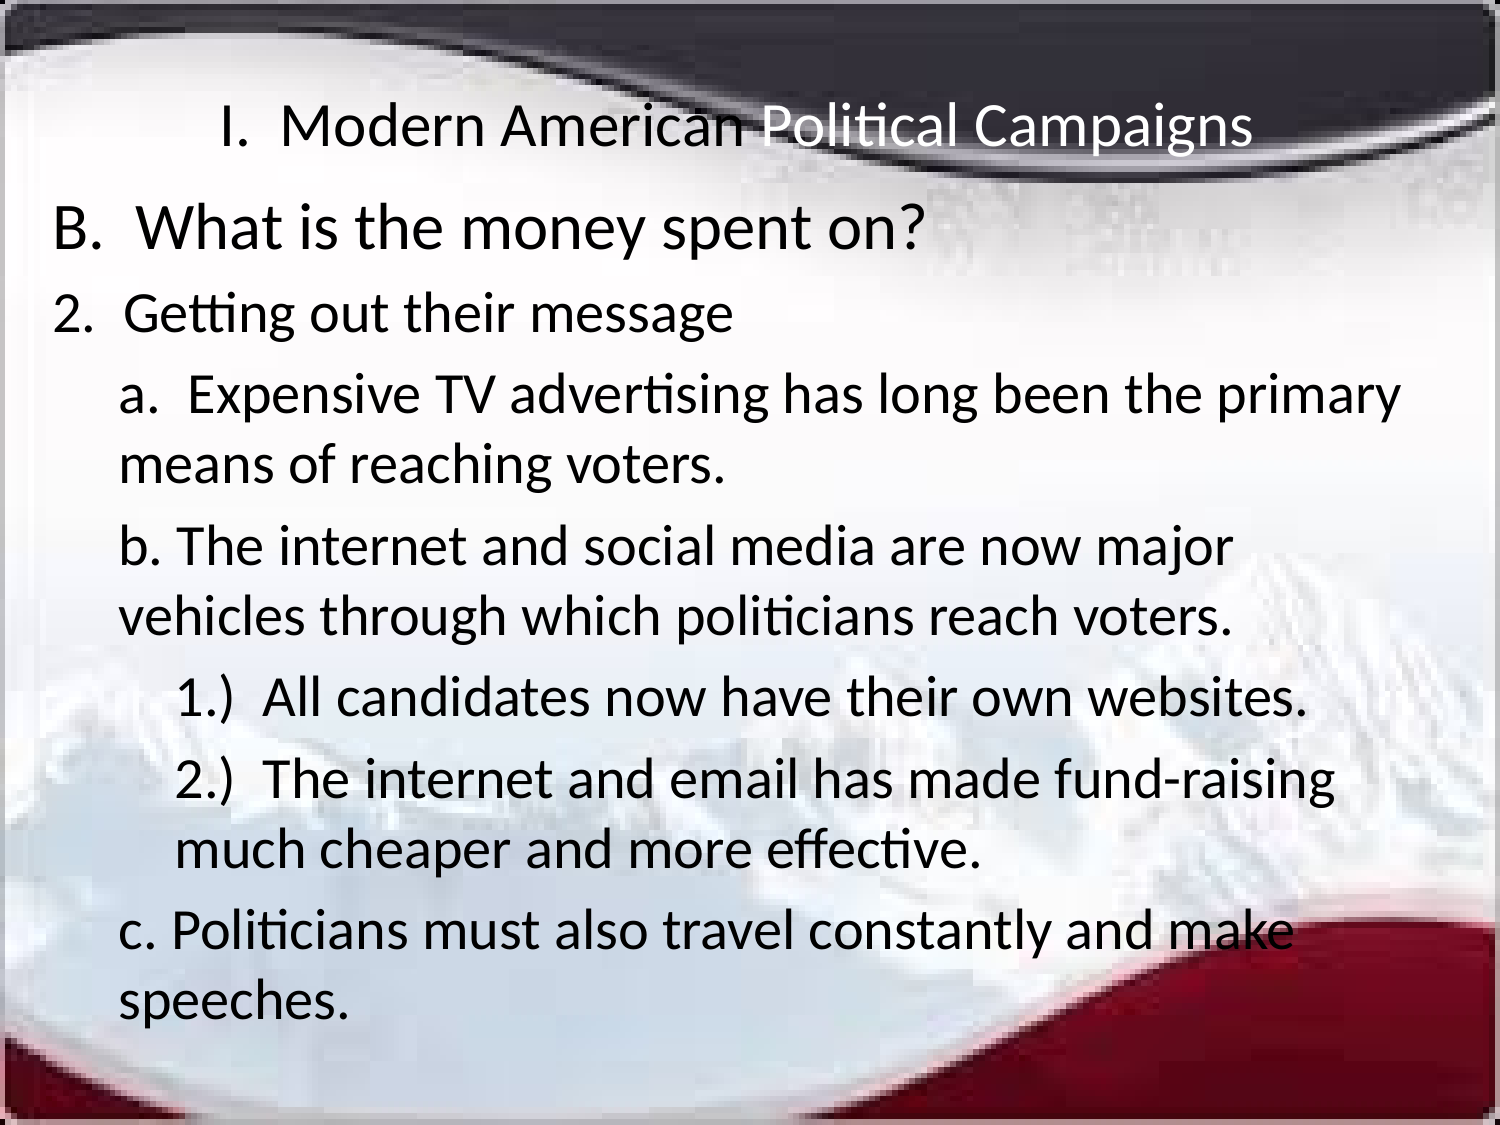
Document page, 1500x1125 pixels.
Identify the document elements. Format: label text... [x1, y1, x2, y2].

title I. Modern American Political Campaigns [0, 75, 1494, 168]
list B. What is the money spent on? 2. Getting out their message a. Expensive TV advertising has long been the primary means of reaching voters. b. The internet and social media are now major vehicles through which politicians reach voters. 1.) All candidates now have their own websites. 2.) The internet and email has made fund-raising much cheaper and more effective. c. Politicians must also travel constantly and make speeches. [37, 174, 1438, 1075]
picture [0, 0, 1500, 1125]
